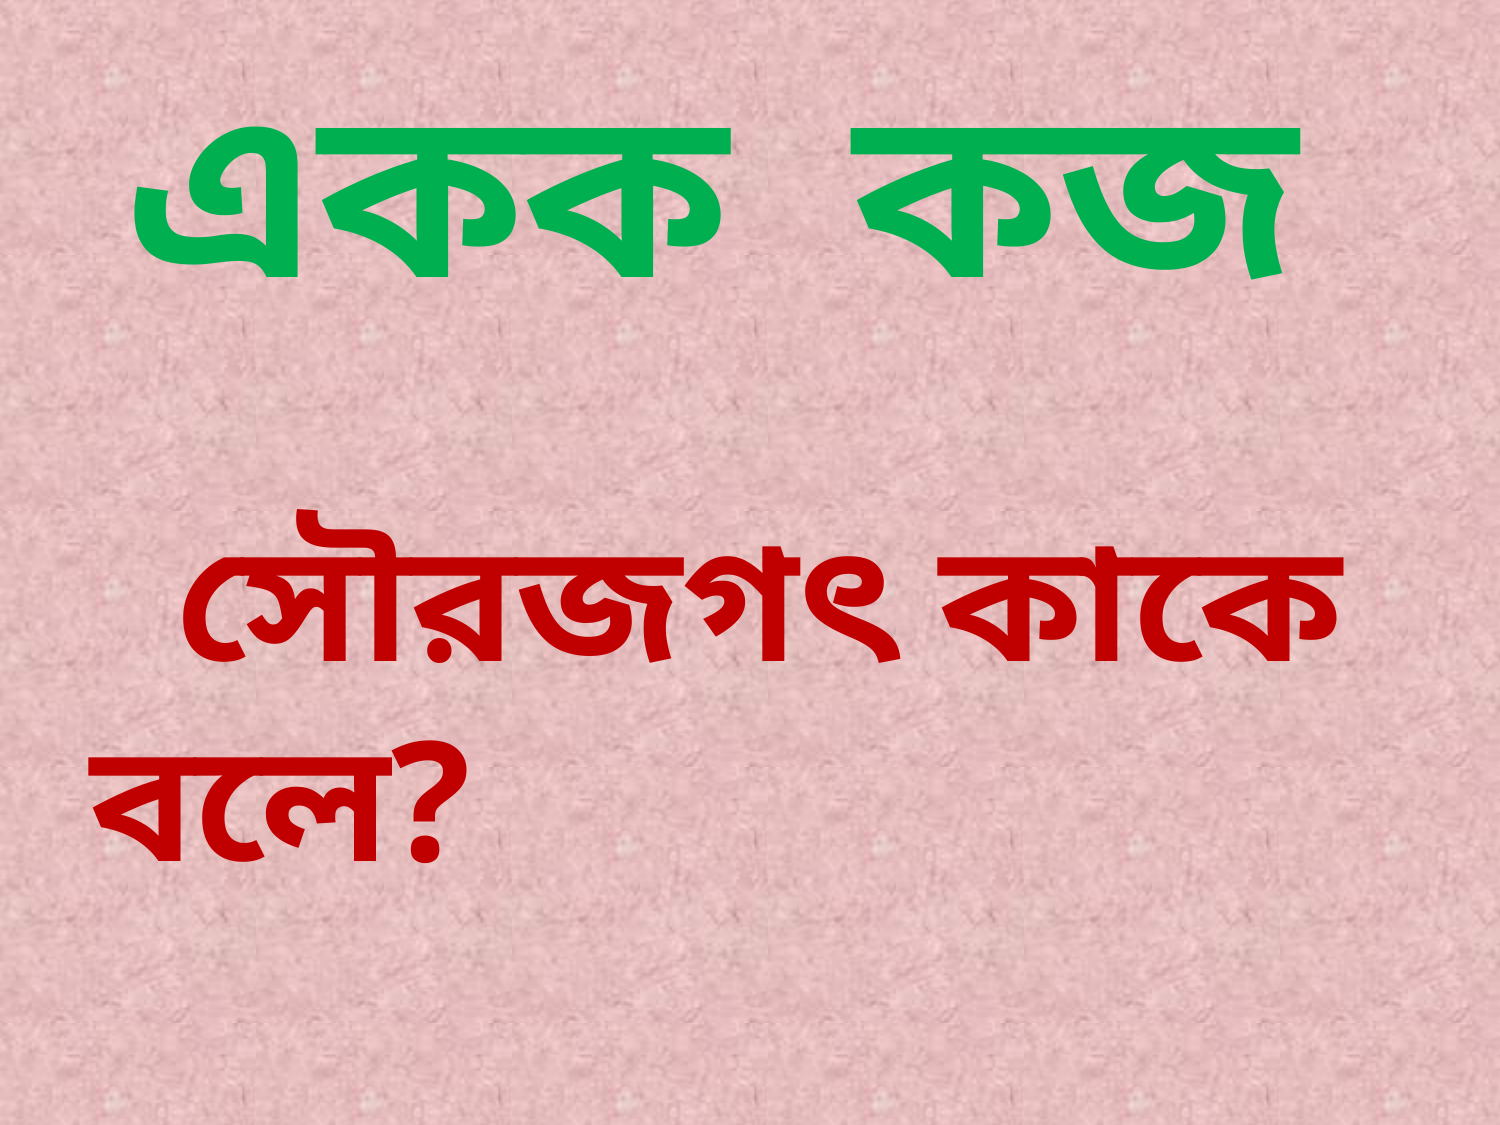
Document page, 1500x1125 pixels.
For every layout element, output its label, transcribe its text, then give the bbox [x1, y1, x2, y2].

picture [0, 0, 1500, 1125]
title একক কজ [37, 87, 1388, 275]
list সৌরজগৎ কাকে বলে? [75, 487, 1425, 1105]
